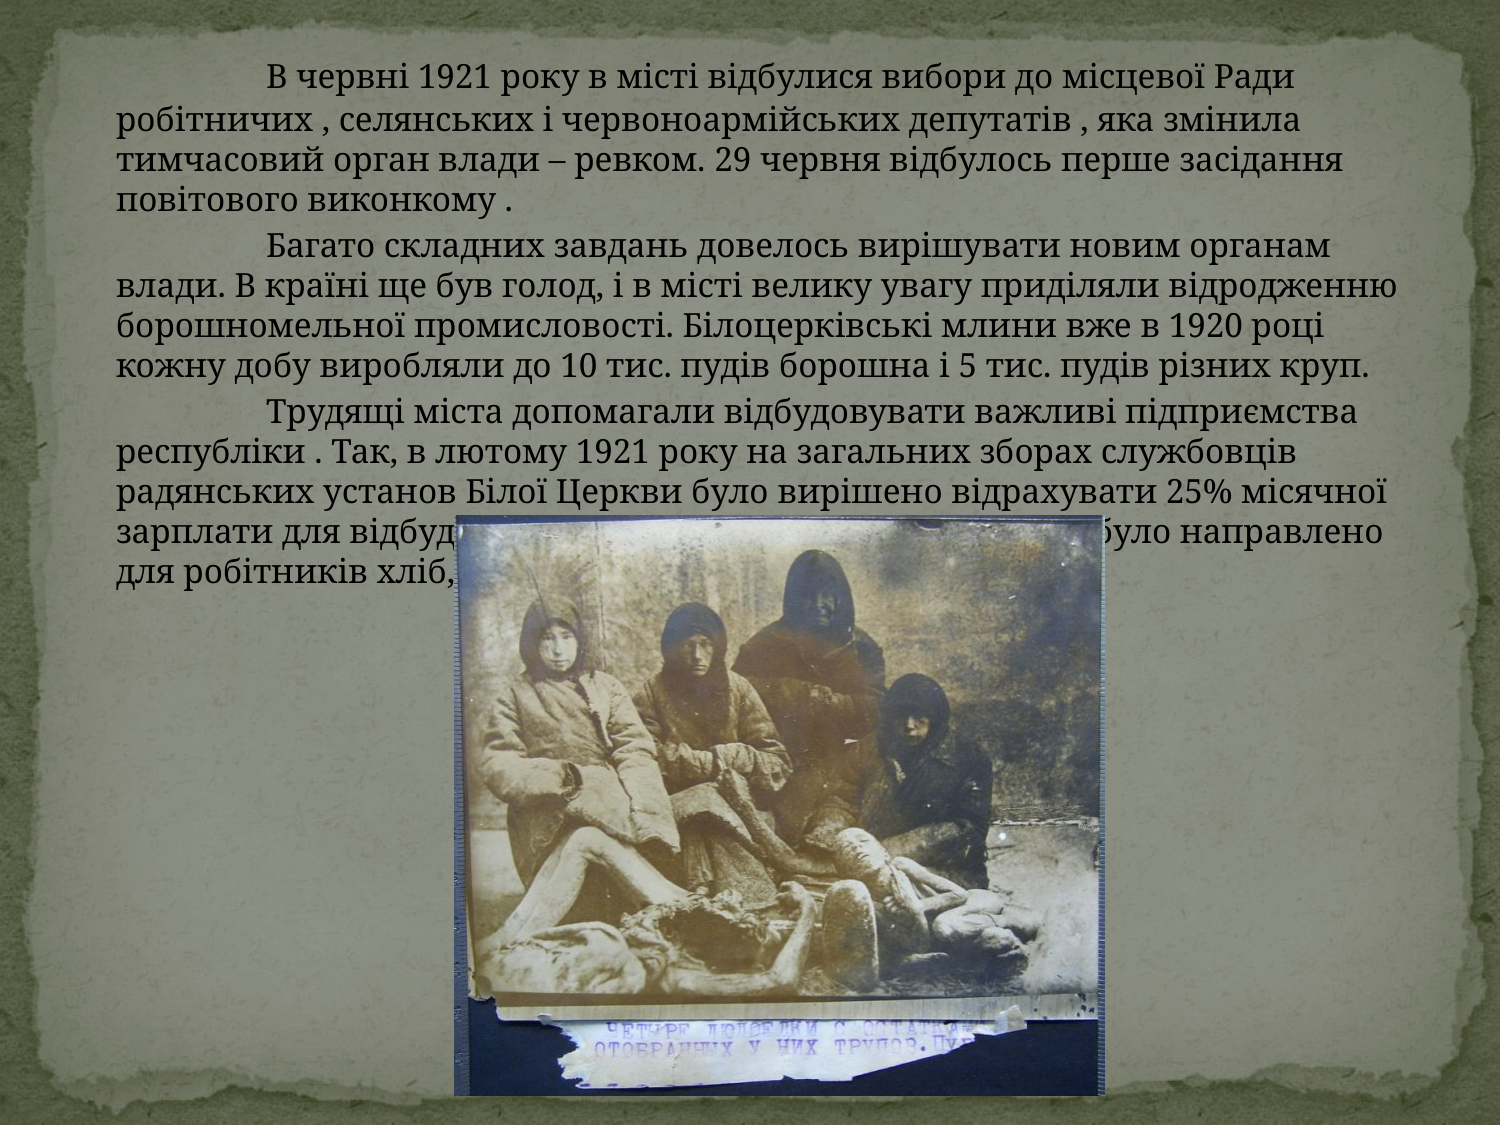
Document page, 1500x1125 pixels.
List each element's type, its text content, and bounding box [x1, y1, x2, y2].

picture [454, 515, 1105, 1096]
list В червні 1921 року в місті відбулися вибори до місцевої Ради робітничих , селянських і червоноармійських депутатів , яка змінила тимчасовий орган влади – ревком. 29 червня відбулось перше засідання повітового виконкому . Багато складних завдань довелось вирішувати новим органам влади. В країні ще був голод, і в місті велику увагу приділяли відродженню борошномельної промисловості. Білоцерківські млини вже в 1920 році кожну добу виробляли до 10 тис. пудів борошна і 5 тис. пудів різних круп. Трудящі міста допомагали відбудовувати важливі підприємства республіки . Так, в лютому 1921 року на загальних зборах службовців радянських установ Білої Церкви було вирішено відрахувати 25% місячної зарплати для відбудови шахт Донбасу. З місячного фонду було направлено для робітників хліб, сіль, цукор. [41, 30, 1459, 1083]
